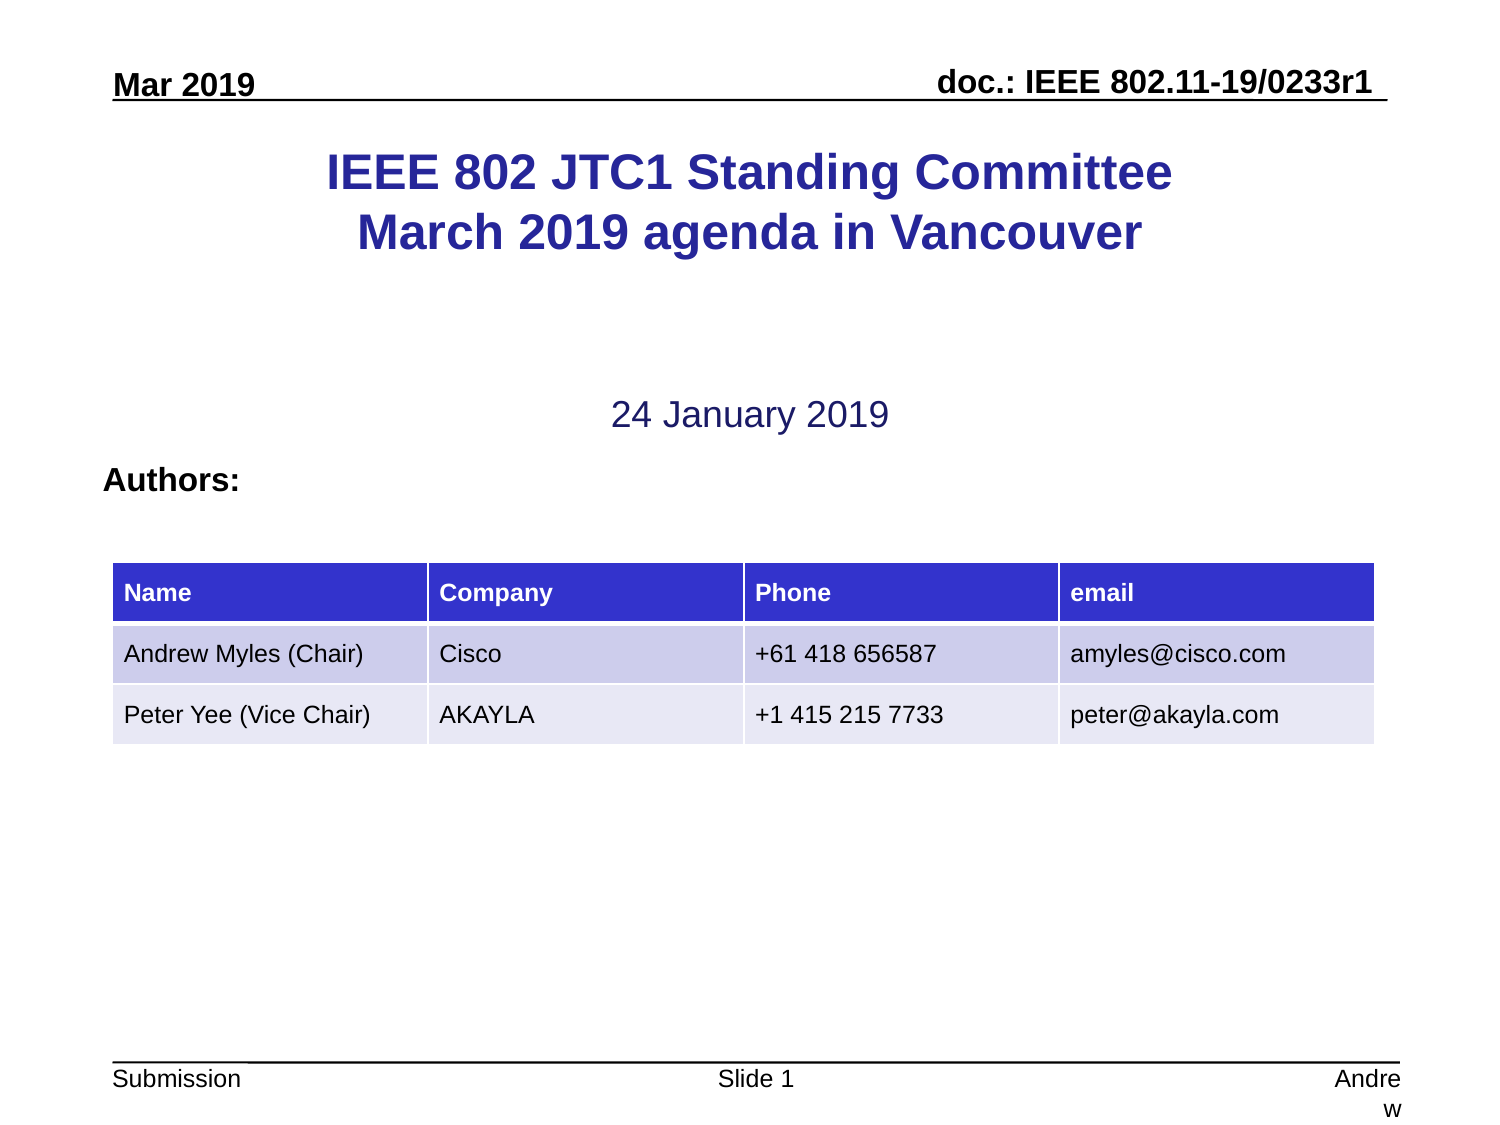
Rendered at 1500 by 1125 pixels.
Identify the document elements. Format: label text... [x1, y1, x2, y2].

table_cell amyles@cisco.com [1060, 626, 1374, 683]
table_cell Peter Yee (Vice Chair) [113, 685, 427, 744]
table_header Name [113, 563, 427, 621]
table_header Company [429, 563, 743, 621]
table_header email [1060, 563, 1374, 621]
table_cell AKAYLA [429, 685, 743, 744]
table_cell Cisco [429, 626, 743, 683]
list 24 January 2019 [112, 382, 1388, 445]
footer Andrew Myles, Cisco [1320, 1061, 1402, 1093]
table_cell peter@akayla.com [1060, 685, 1374, 744]
text_box Authors: [87, 450, 325, 513]
table_header Phone [745, 563, 1058, 621]
table_cell +1 415 215 7733 [745, 685, 1058, 744]
title IEEE 802 JTC1 Standing Committee March 2019 agenda in Vancouver [112, 112, 1388, 288]
table_cell +61 418 656587 [745, 626, 1058, 683]
table_cell Andrew Myles (Chair) [113, 626, 427, 683]
slide_number Slide 1 [709, 1061, 803, 1093]
